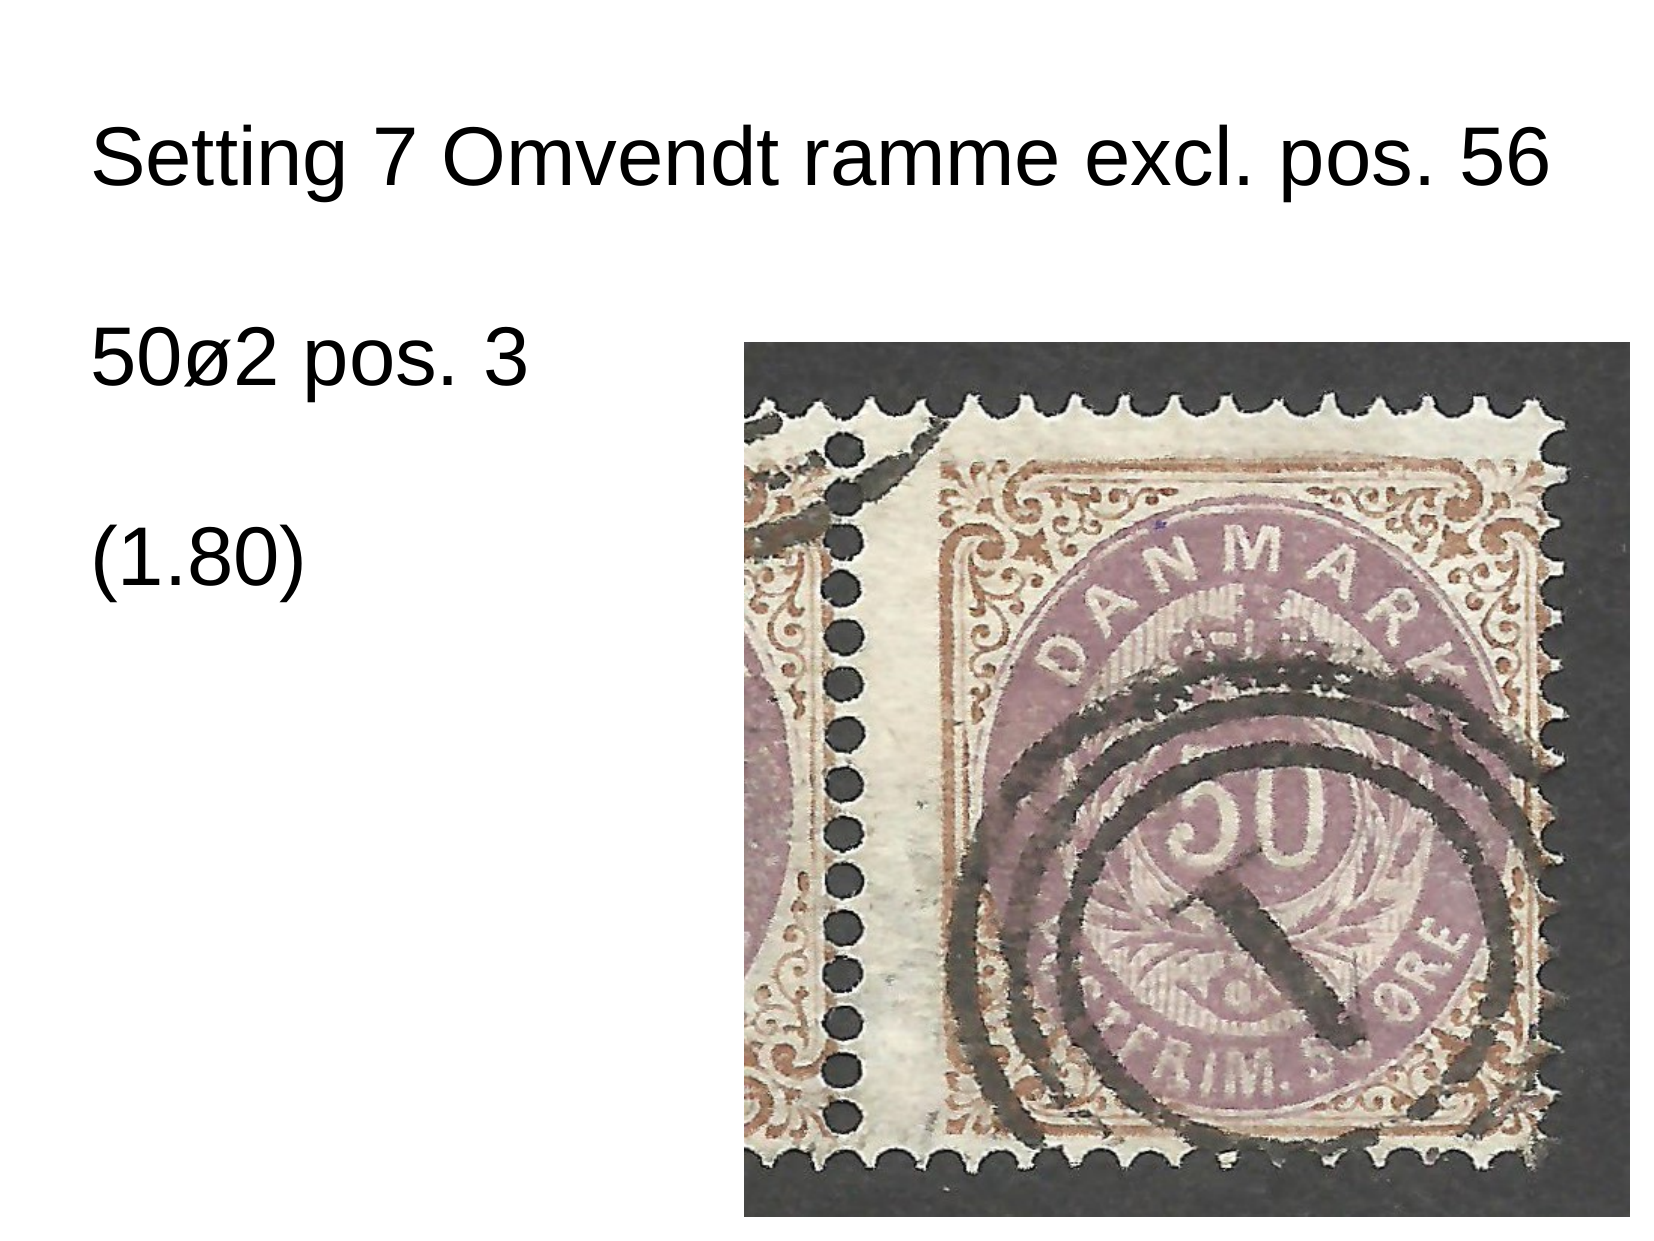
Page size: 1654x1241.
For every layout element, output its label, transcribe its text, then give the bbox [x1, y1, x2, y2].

text_box Setting 7 Omvendt ramme excl. pos. 56 50ø2 pos. 3 (1.80) [75, 94, 1568, 610]
picture [744, 342, 1630, 1217]
